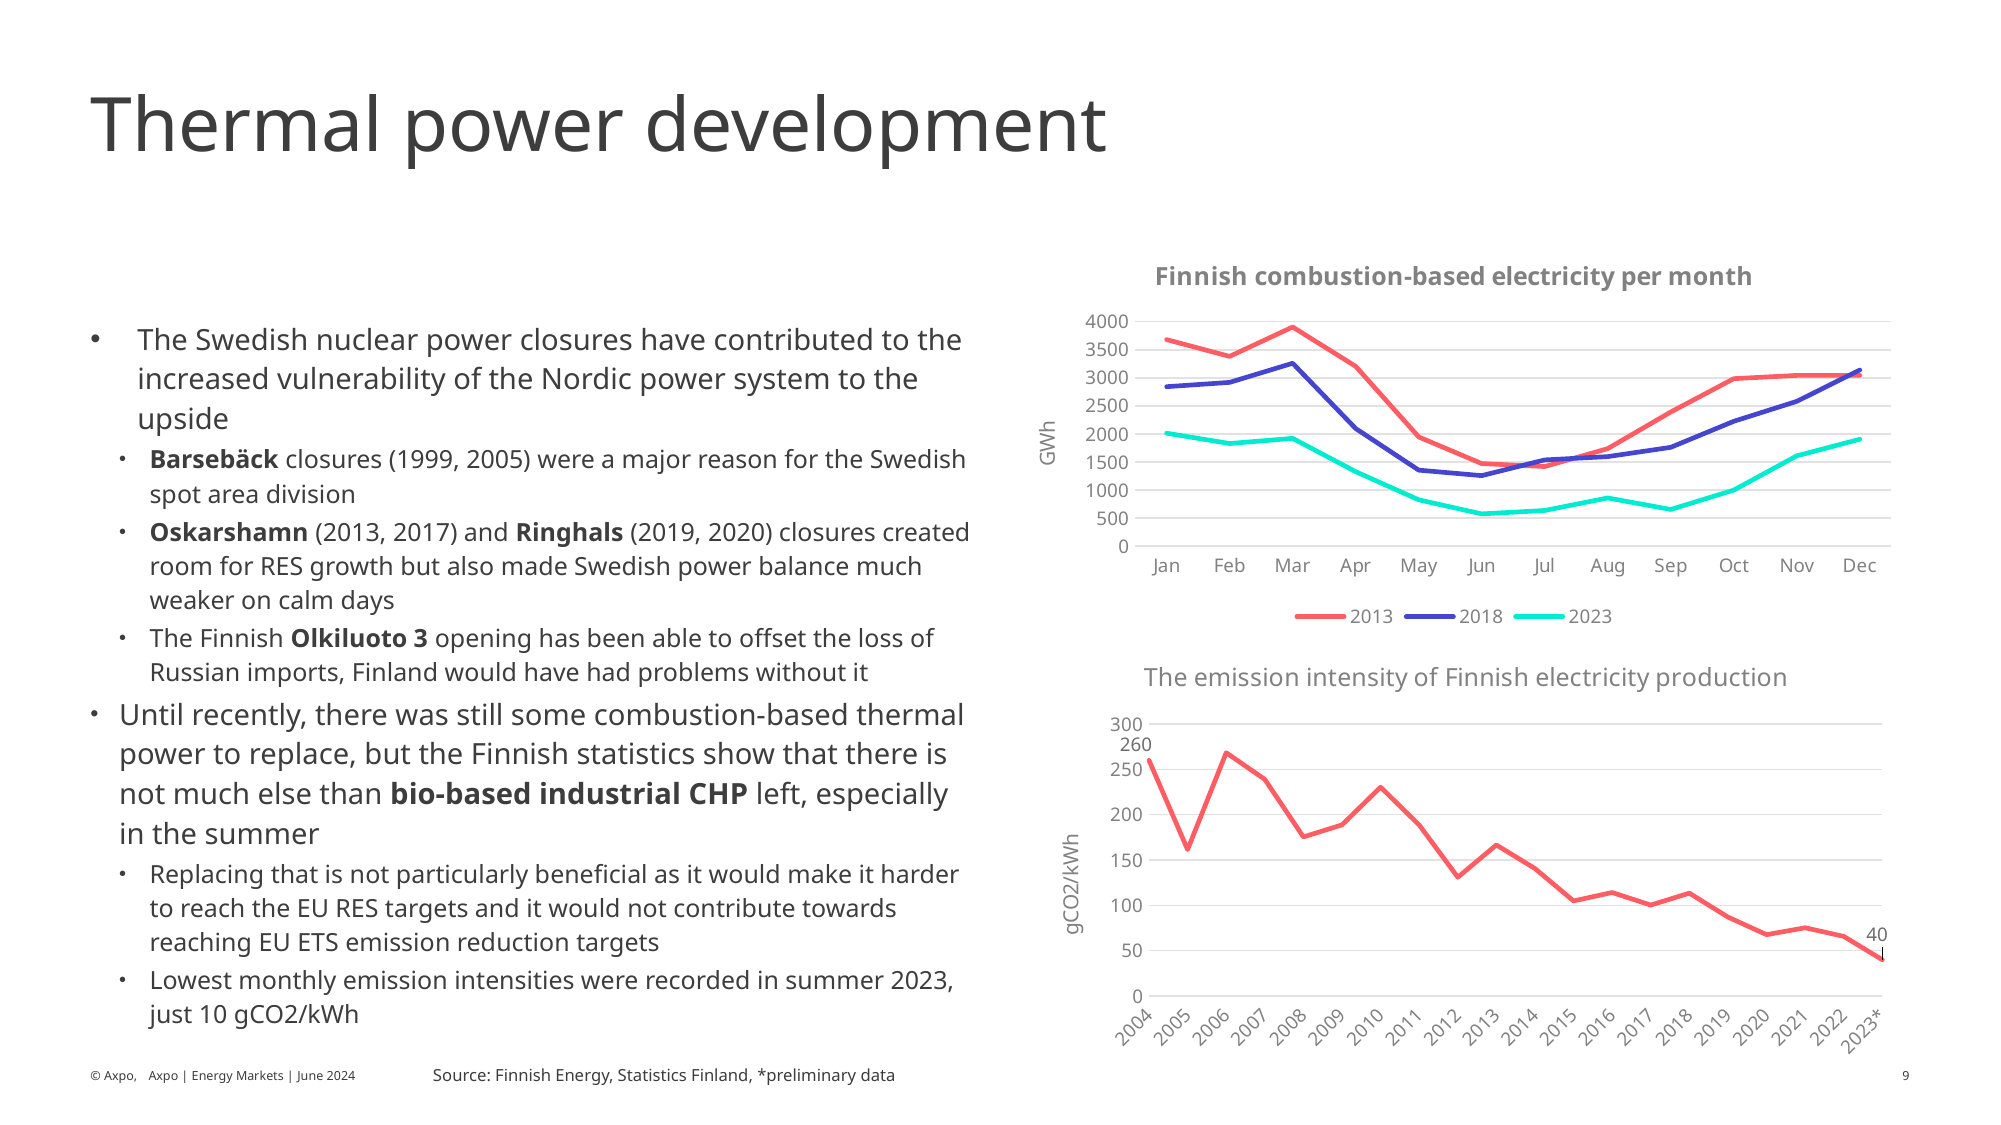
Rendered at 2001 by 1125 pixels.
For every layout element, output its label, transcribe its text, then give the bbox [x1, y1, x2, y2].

slide_number 9 [1862, 1069, 1910, 1086]
list The Swedish nuclear power closures have contributed to the increased vulnerability of the Nordic power system to the upside Barsebäck closures (1999, 2005) were a major reason for the Swedish spot area division Oskarshamn (2013, 2017) and Ringhals (2019, 2020) closures created room for RES growth but also made Swedish power balance much weaker on calm days The Finnish Olkiluoto 3 opening has been able to offset the loss of Russian imports, Finland would have had problems without it Until recently, there was still some combustion-based thermal power to replace, but the Finnish statistics show that there is not much else than bio-based industrial CHP left, especially in the summer Replacing that is not particularly beneficial as it would make it harder to reach the EU RES targets and it would not contribute towards reaching EU ETS emission reduction targets Lowest monthly emission intensities were recorded in summer 2023, just 10 gCO2/kWh [90, 316, 977, 1038]
text_box Source: Finnish Energy, Statistics Finland, *preliminary data [432, 1064, 1642, 1085]
chart [999, 234, 1910, 1069]
title Thermal power development [90, 87, 1910, 265]
footer Axpo | Energy Markets | June 2024 [148, 1068, 1719, 1086]
